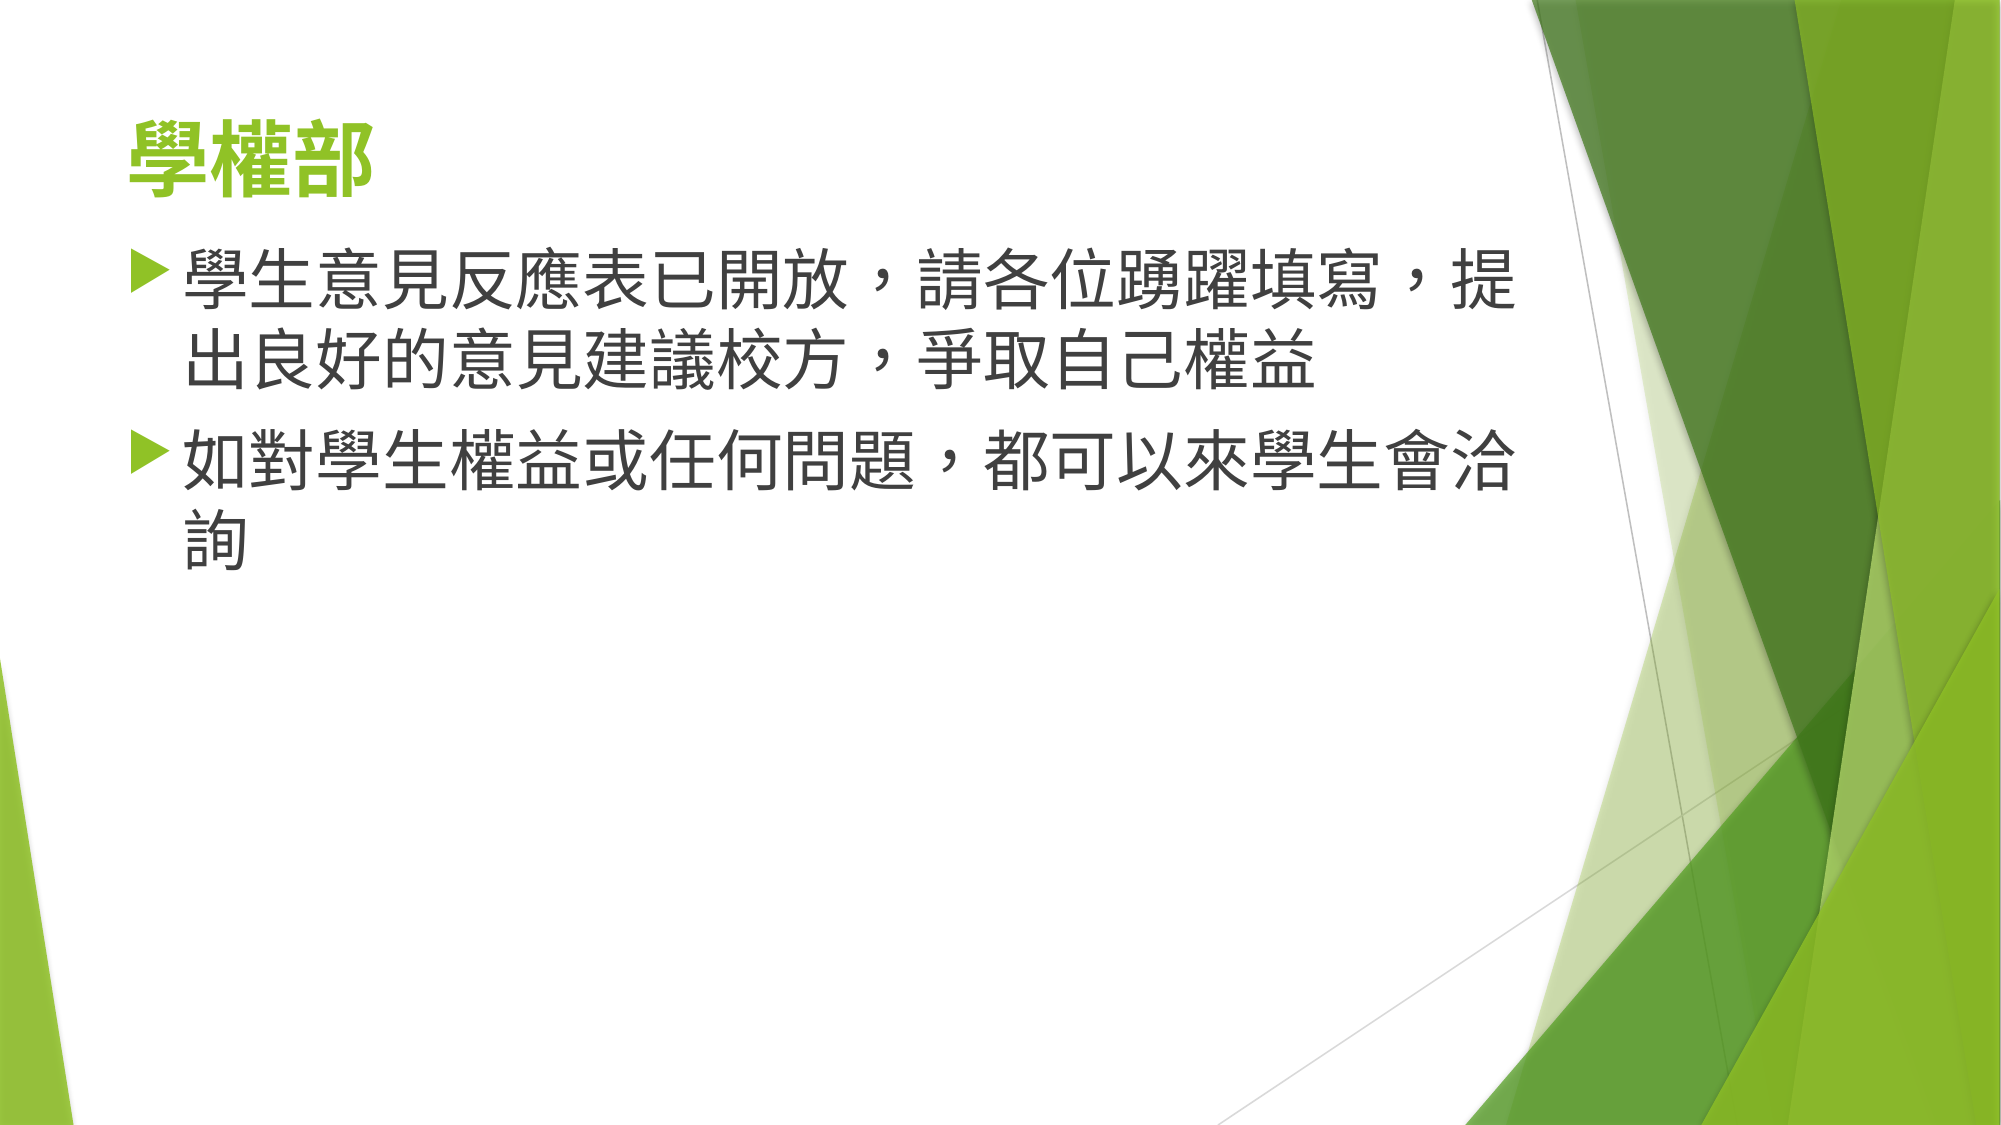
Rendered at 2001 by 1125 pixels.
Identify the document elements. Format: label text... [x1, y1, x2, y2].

title 學權部 [111, 99, 1522, 230]
list 學生意見反應表已開放，請各位踴躍填寫，提出良好的意見建議校方，爭取自己權益 如對學生權益或任何問題，都可以來學生會洽詢 [111, 230, 1580, 1092]
